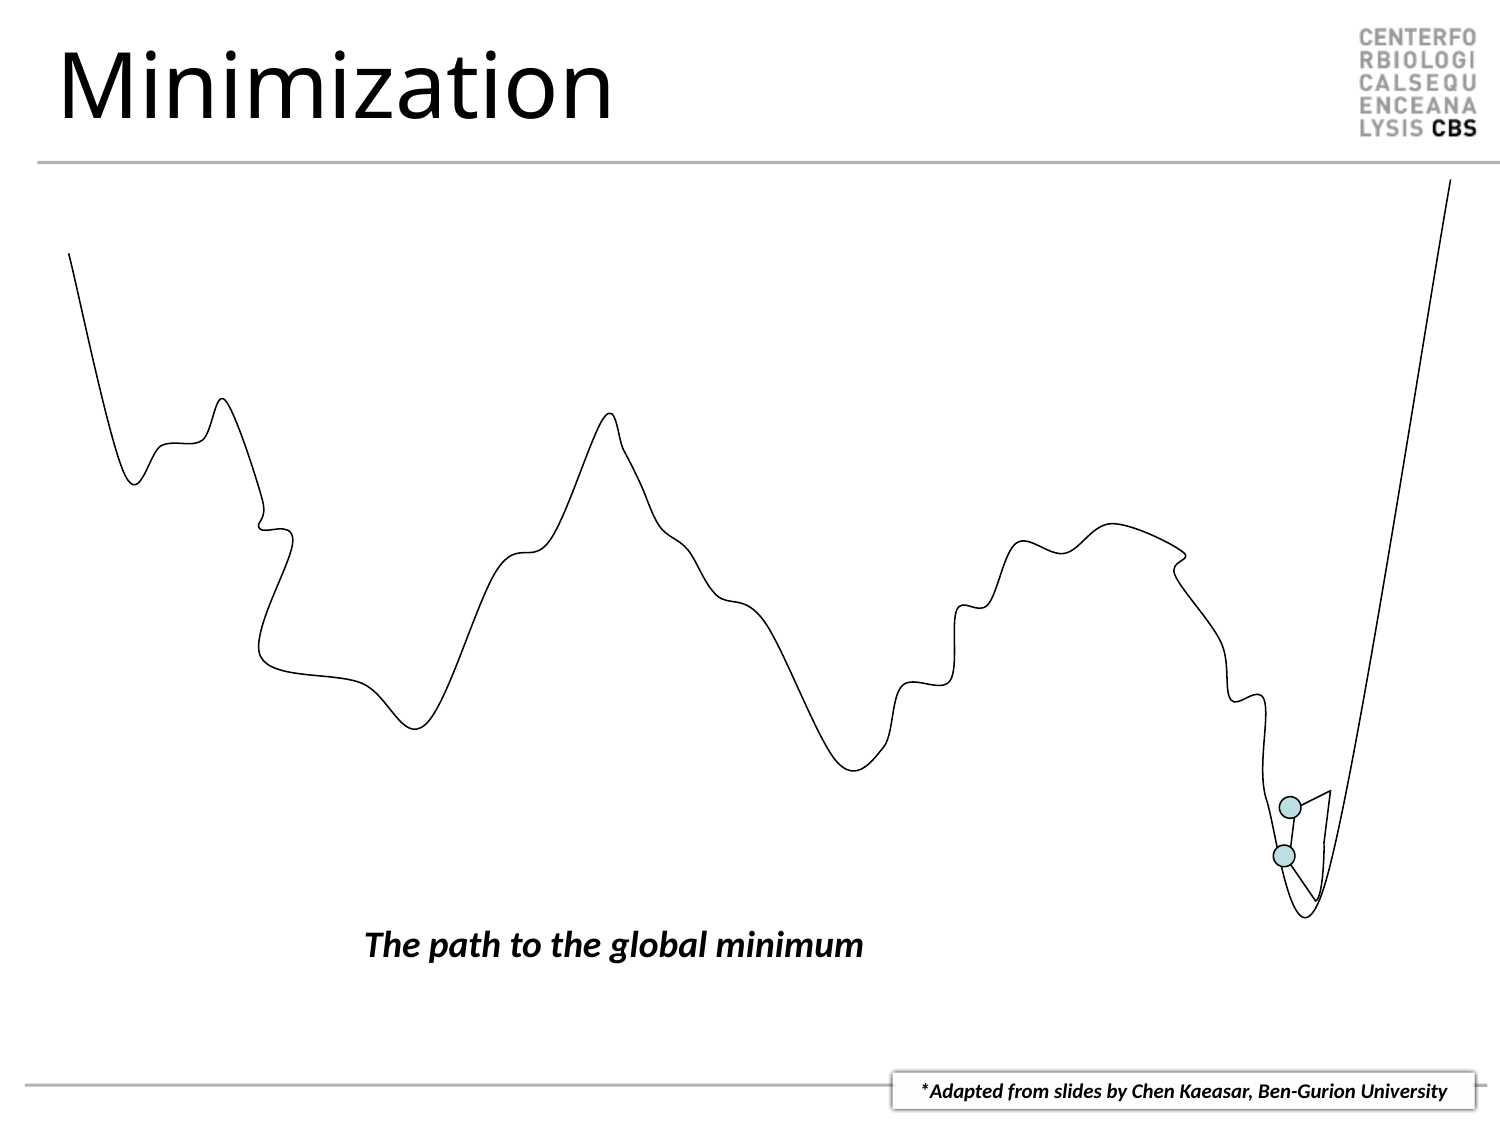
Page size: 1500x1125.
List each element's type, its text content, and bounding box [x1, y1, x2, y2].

text_box *Adapted from slides by Chen Kaeasar, Ben-Gurion University [896, 1077, 1471, 1105]
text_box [1245, 816, 1358, 870]
text_box [68, 179, 1451, 815]
text_box The path to the global minimum [348, 912, 889, 973]
text_box Minimization [41, 30, 1392, 134]
text_box [1284, 877, 1328, 918]
picture [1350, 12, 1488, 150]
